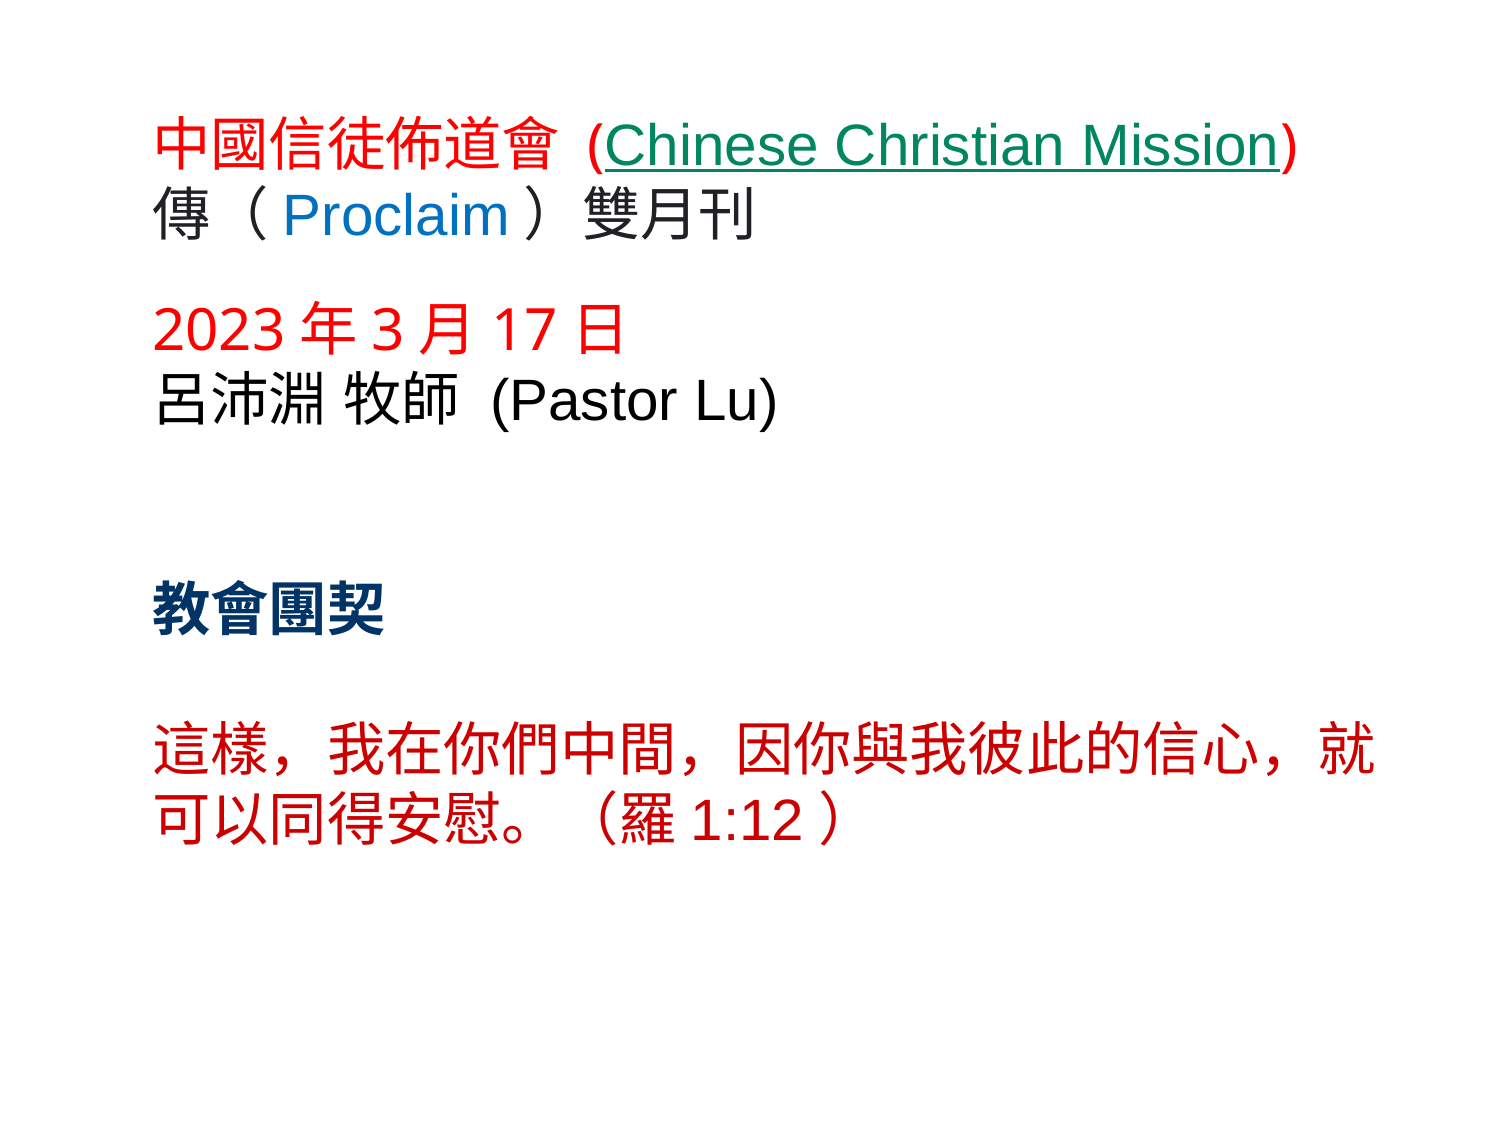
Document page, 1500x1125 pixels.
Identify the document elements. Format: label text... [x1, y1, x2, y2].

text_box [725, 249, 1063, 588]
text_box 中國信徒佈道會 (Chinese Christian Mission) 傳（Proclaim）雙月刊 2023年3月17日 呂沛淵 牧師 (Pastor Lu) 教會團契 這樣，我在你們中間，因你與我彼此的信心，就可以同得安慰。（羅1:12） [137, 99, 1438, 905]
